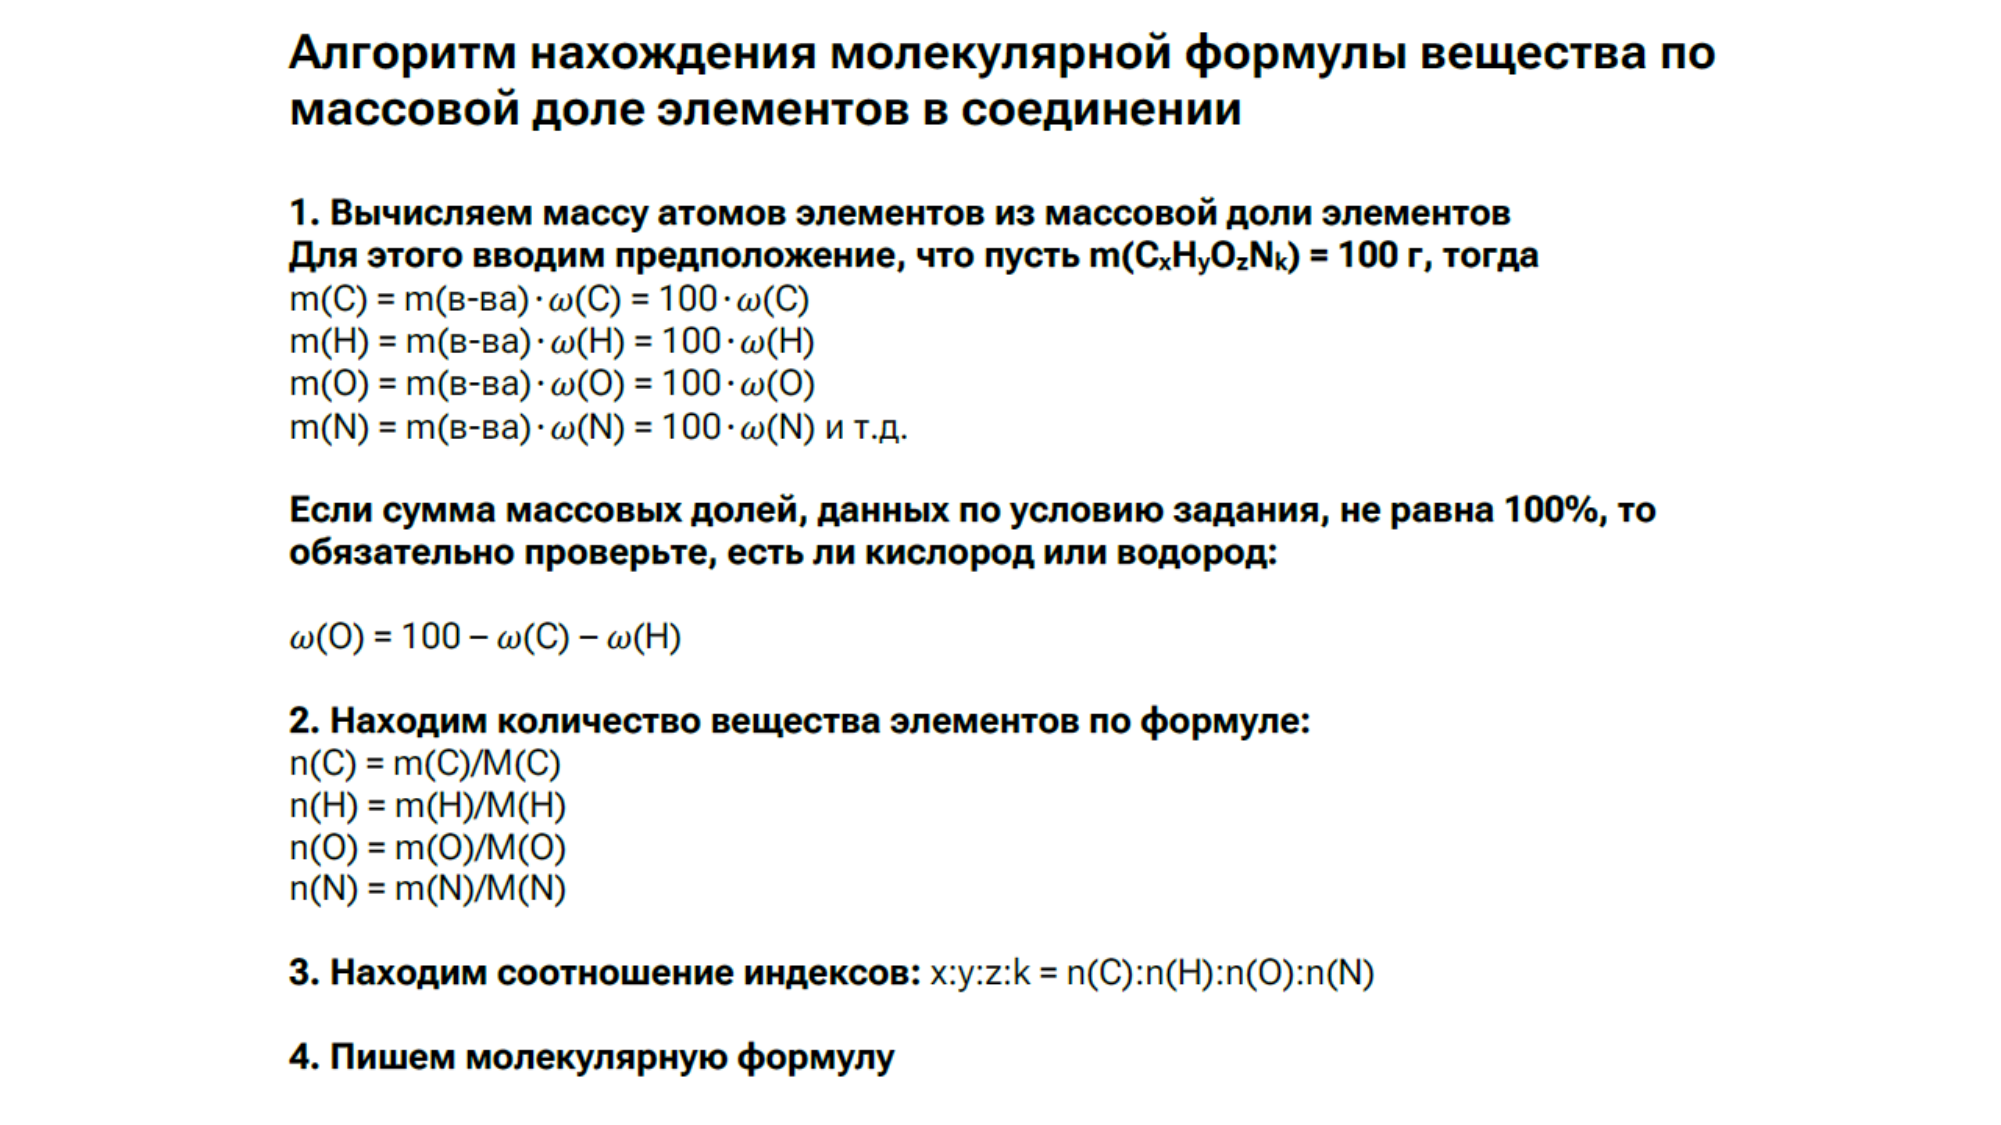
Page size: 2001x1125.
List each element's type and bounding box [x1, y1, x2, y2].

picture [256, 6, 1743, 1119]
